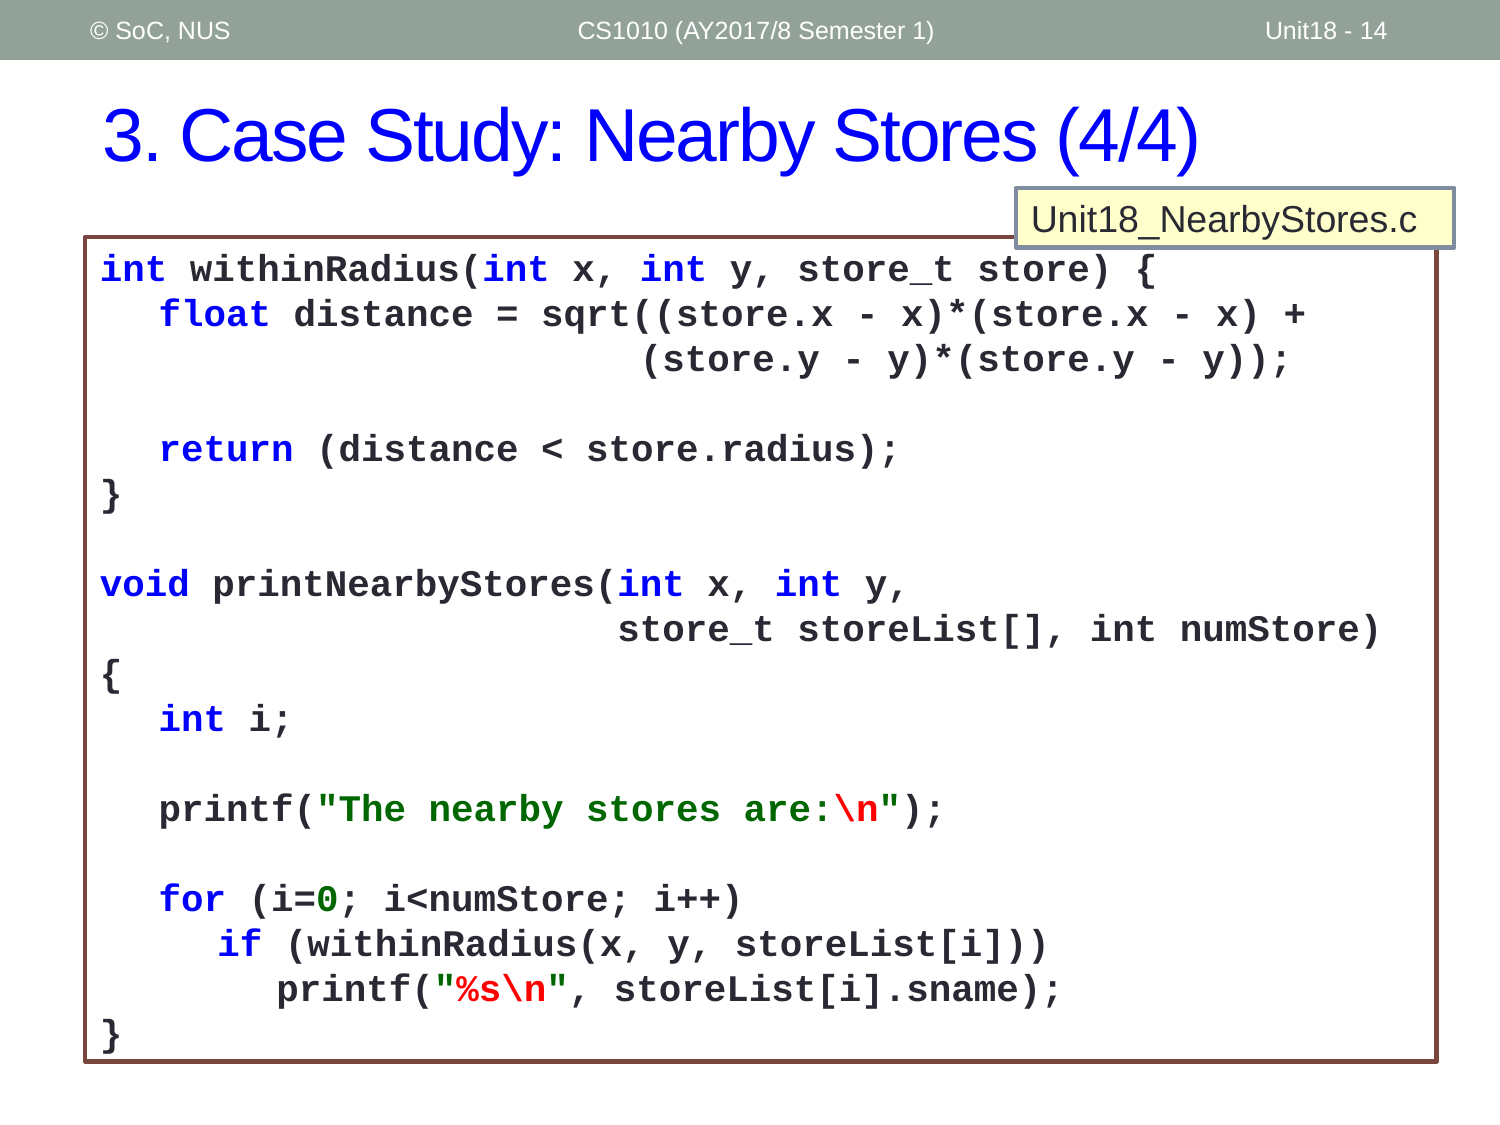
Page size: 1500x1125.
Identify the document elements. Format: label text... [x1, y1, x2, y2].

slide_number © SoC, NUS [75, 3, 550, 57]
slide_number Unit18 - 14 [1250, 3, 1425, 57]
footer CS1010 (AY2017/8 Semester 1) [562, 3, 1238, 57]
text_box int withinRadius(int x, int y, store_t store) { float distance = sqrt((store.x - x)*(store.x - x) + (store.y - y)*(store.y - y)); return (distance < store.radius); } void printNearbyStores(int x, int y, store_t storeList[], int numStore) { int i; printf("The nearby stores are:\n"); for (i=0; i<numStore; i++) if (withinRadius(x, y, storeList[i])) printf("%s\n", storeList[i].sname); } [83, 235, 1439, 1064]
title 3. Case Study: Nearby Stores (4/4) [87, 62, 1463, 200]
text_box Unit18_NearbyStores.c [1014, 186, 1456, 250]
